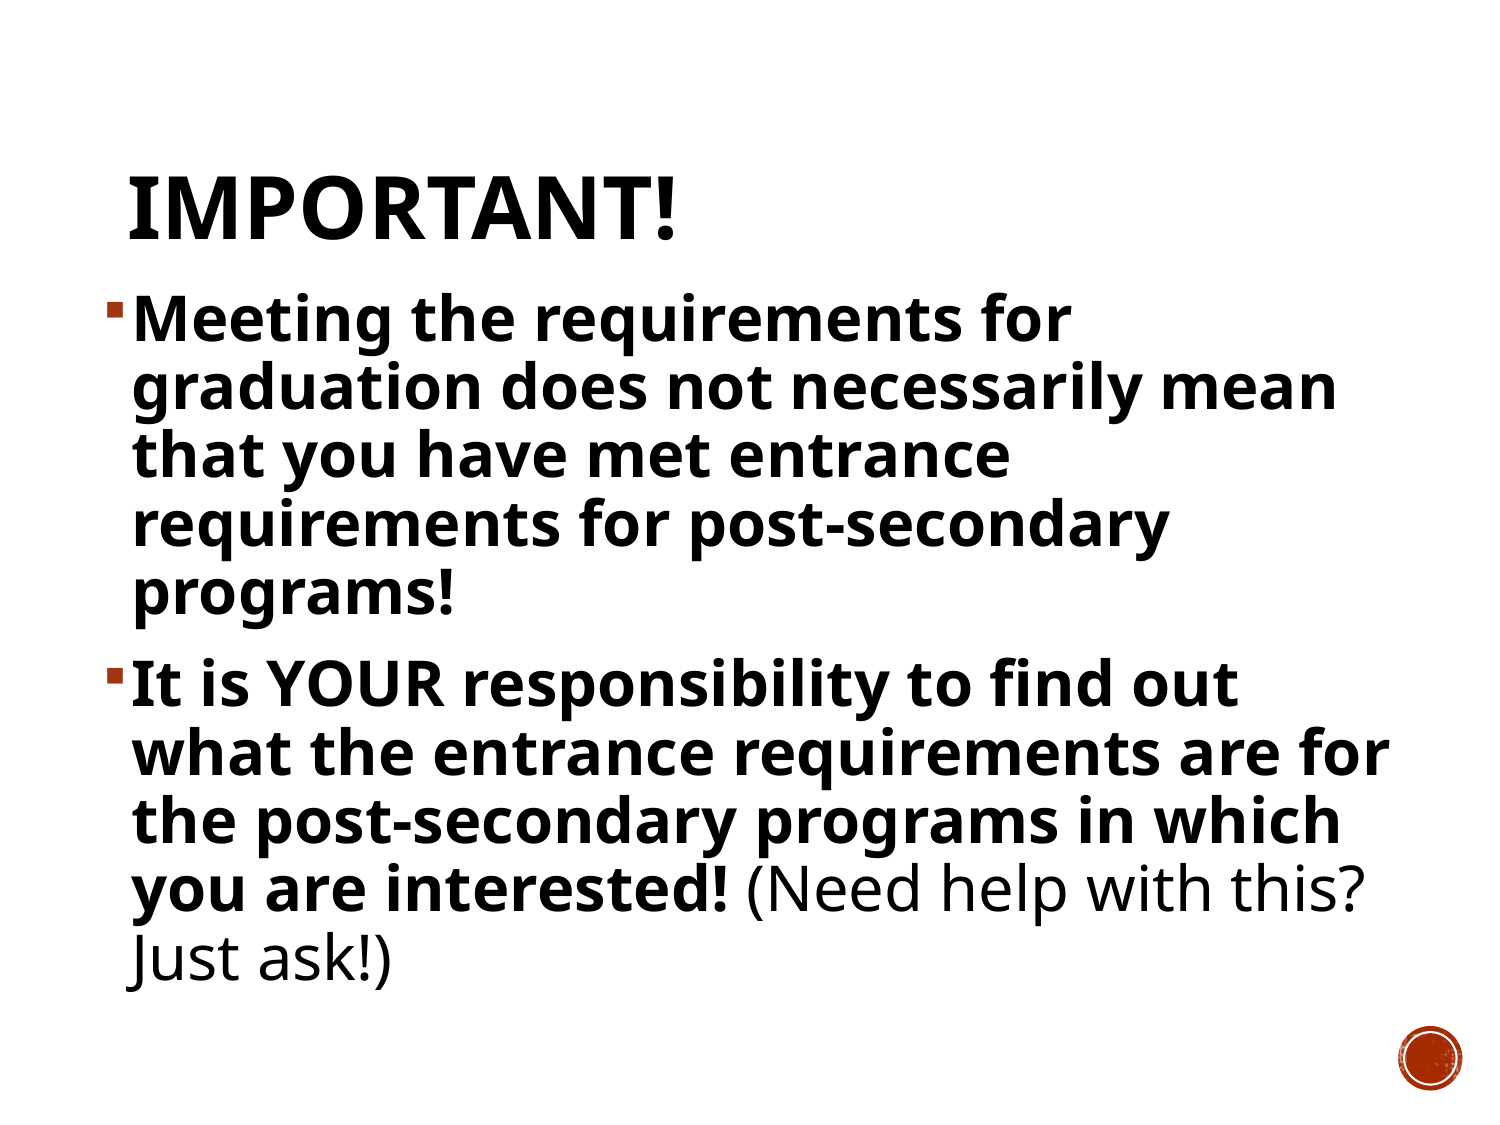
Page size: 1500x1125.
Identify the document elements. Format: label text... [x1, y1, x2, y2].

title IMPORTANT! [112, 79, 1388, 278]
list Meeting the requirements for graduation does not necessarily mean that you have met entrance requirements for post-secondary programs! It is YOUR responsibility to find out what the entrance requirements are for the post-secondary programs in which you are interested! (Need help with this? Just ask!) [87, 278, 1412, 1002]
